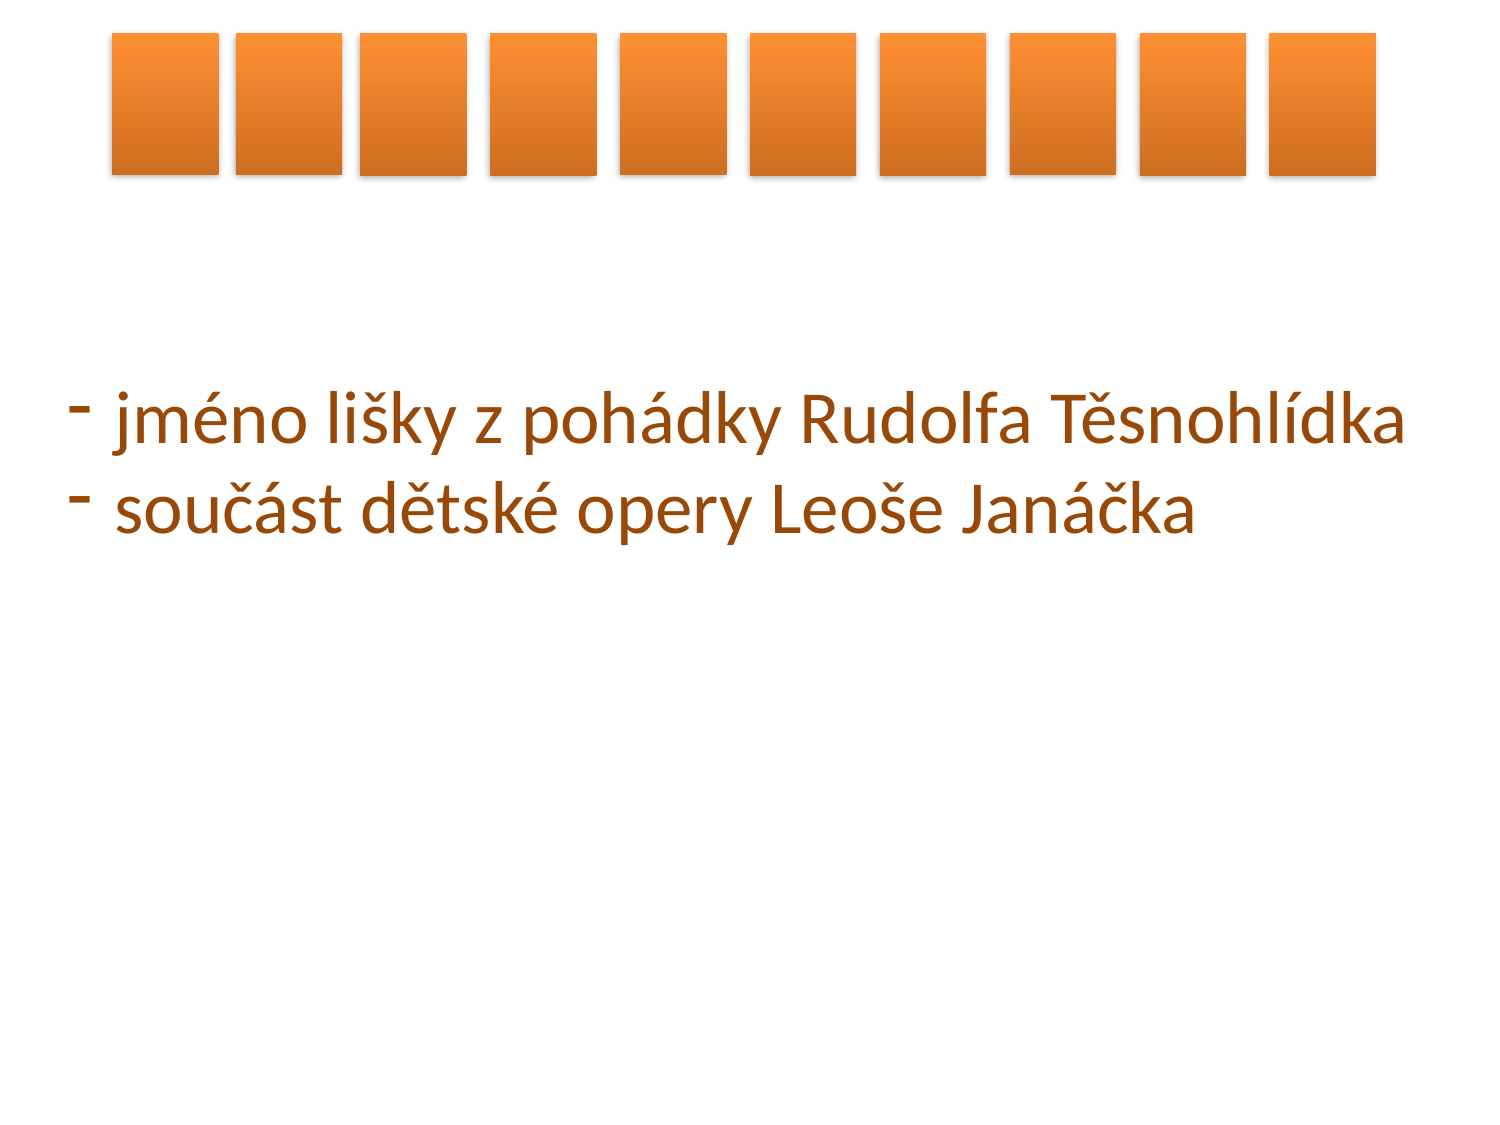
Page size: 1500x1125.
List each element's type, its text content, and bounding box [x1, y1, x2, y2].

text_box [879, 33, 987, 176]
text_box [1139, 33, 1247, 176]
text_box [1269, 33, 1376, 176]
text_box [490, 33, 597, 176]
text_box jméno lišky z pohádky Rudolfa Těsnohlídka součást dětské opery Leoše Janáčka [53, 361, 1447, 557]
text_box [1009, 33, 1117, 175]
text_box [235, 33, 343, 175]
text_box [360, 33, 467, 176]
text_box [620, 33, 727, 175]
text_box [750, 33, 857, 176]
text_box [112, 33, 219, 175]
